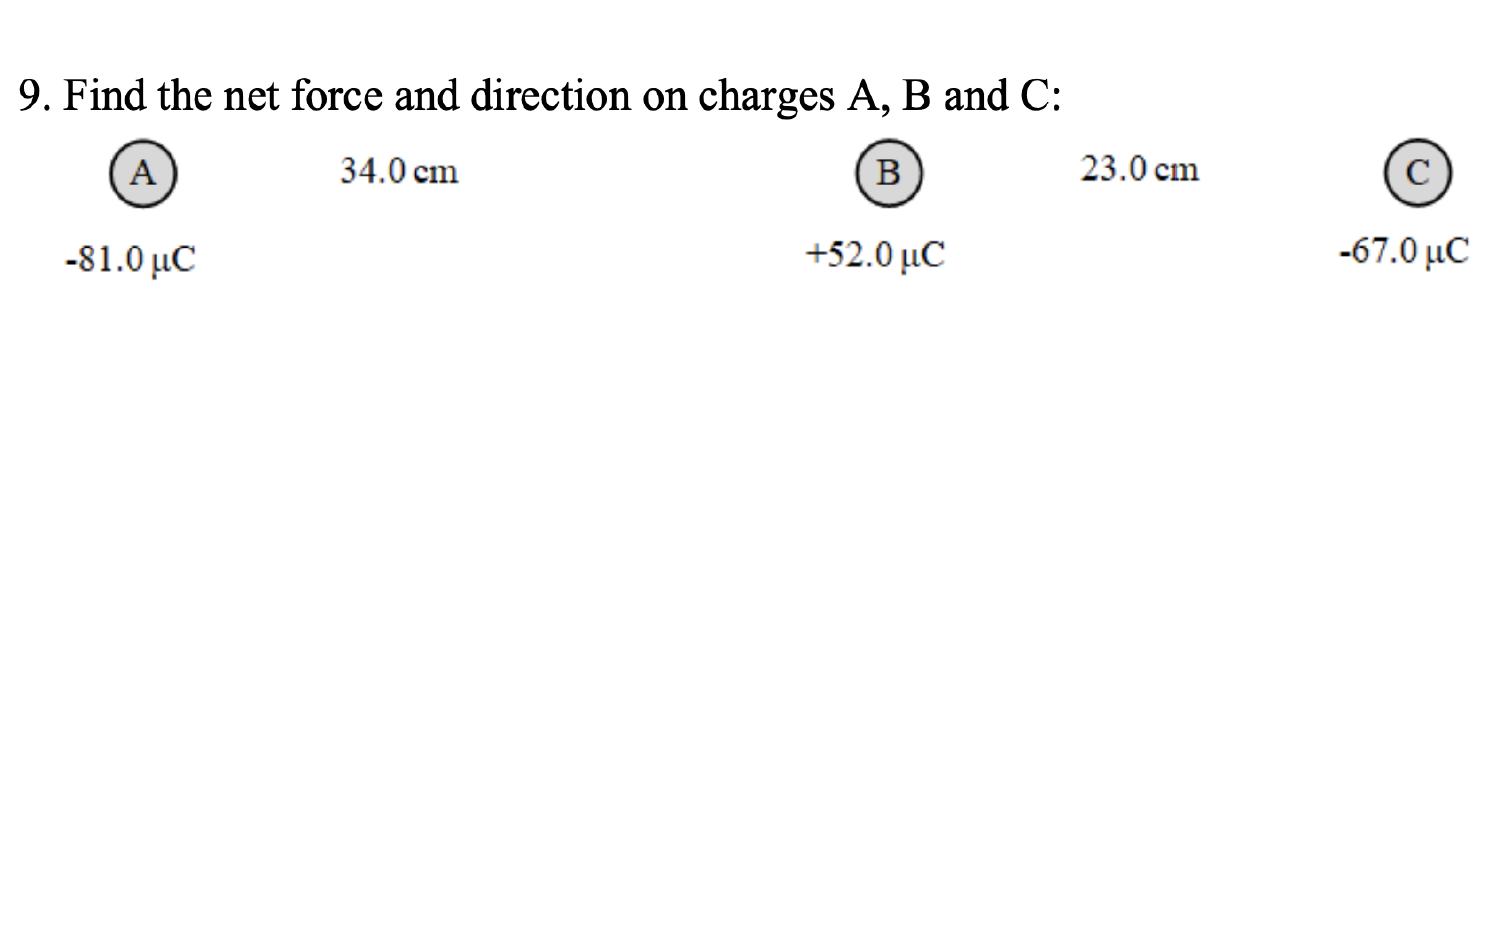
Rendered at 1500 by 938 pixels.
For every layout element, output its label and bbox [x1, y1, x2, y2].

picture [0, 55, 1500, 297]
